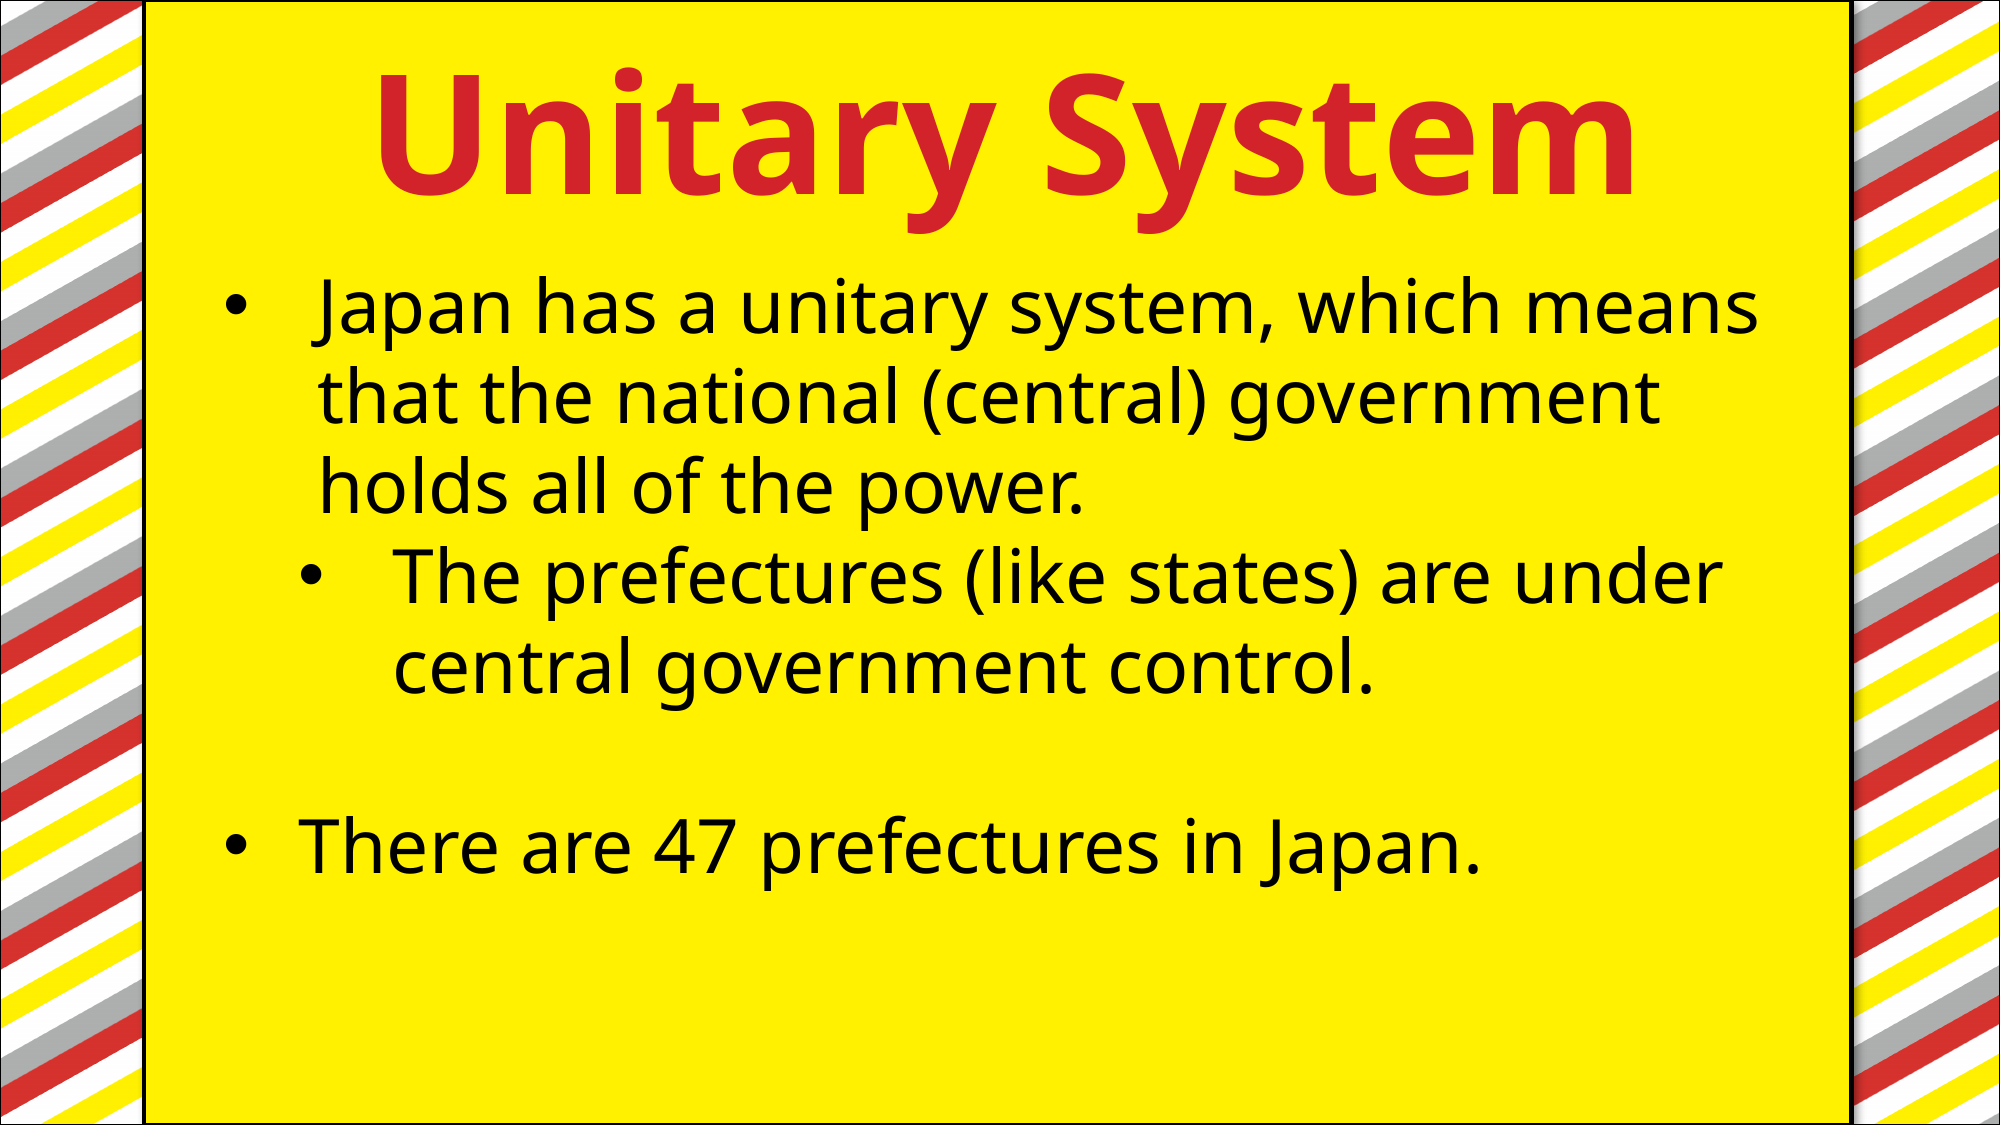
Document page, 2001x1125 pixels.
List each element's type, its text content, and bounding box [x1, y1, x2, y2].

text_box [0, 0, 143, 1125]
text_box [1858, 0, 2000, 1125]
text_box Unitary System [352, 20, 1661, 236]
text_box Japan has a unitary system, which means that the national (central) government holds all of the power. The prefectures (like states) are under central government control. There are 47 prefectures in Japan. [209, 250, 1805, 896]
text_box [143, 0, 1852, 1125]
